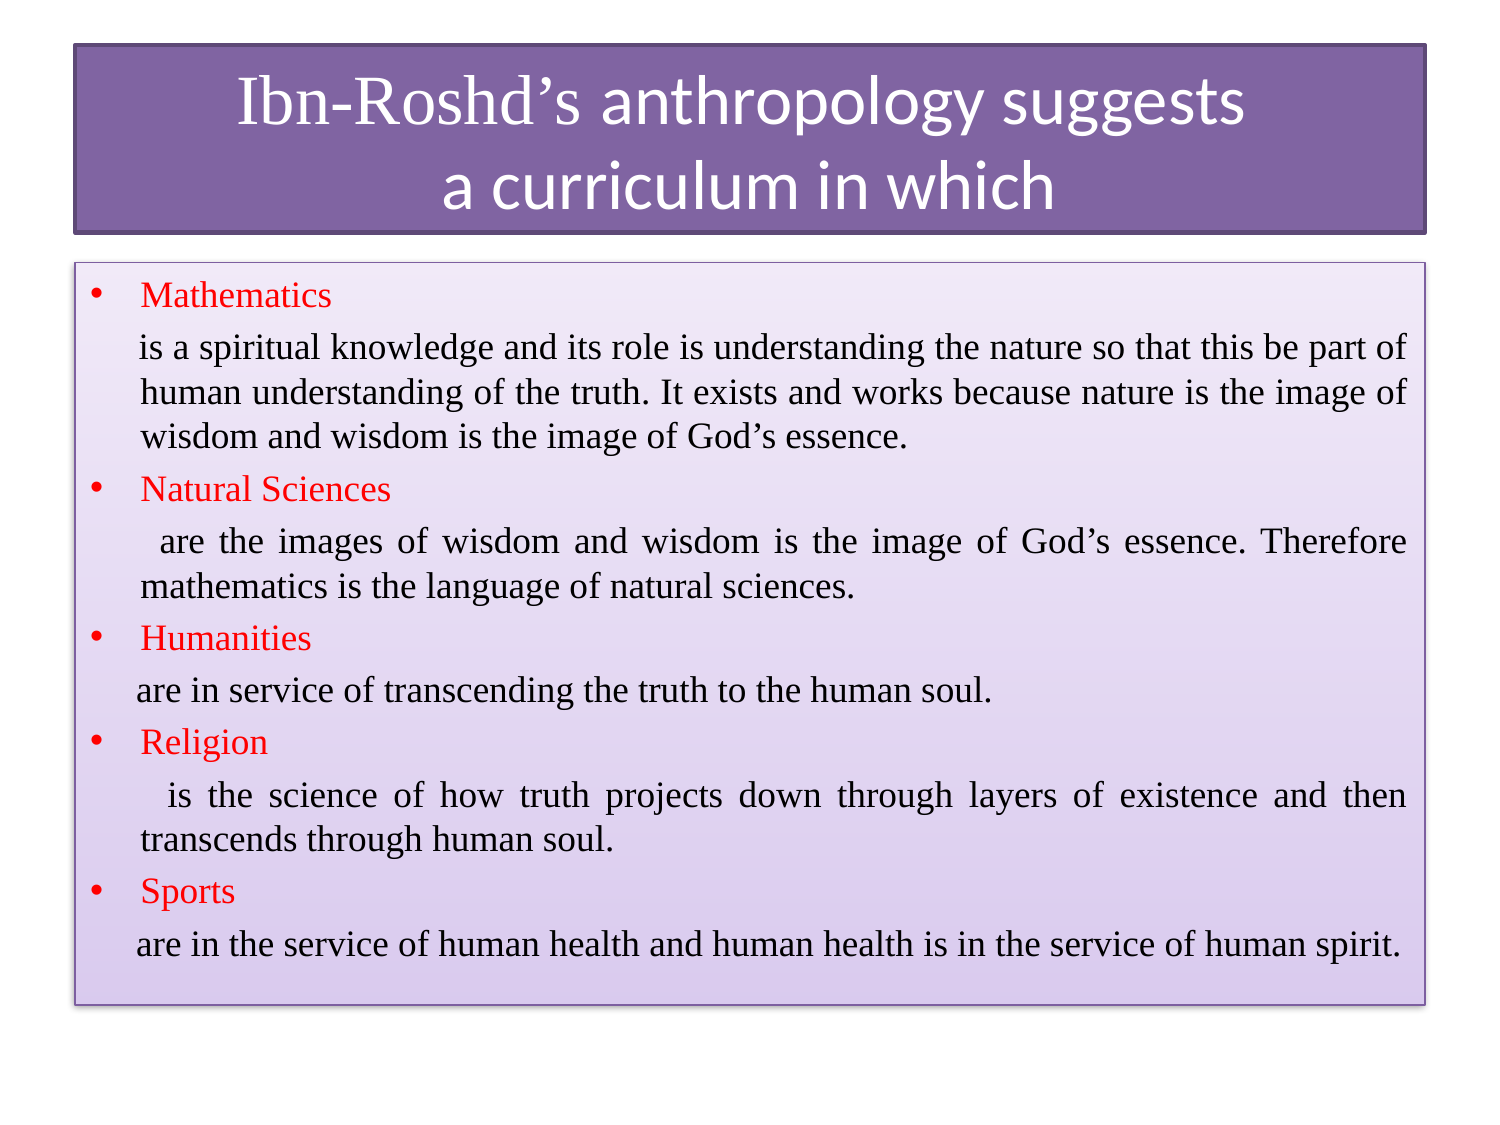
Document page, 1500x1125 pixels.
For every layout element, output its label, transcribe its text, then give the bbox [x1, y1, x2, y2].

title Ibn-Roshd’s anthropology suggests a curriculum in which [73, 43, 1427, 235]
list Mathematics is a spiritual knowledge and its role is understanding the nature so that this be part of human understanding of the truth. It exists and works because nature is the image of wisdom and wisdom is the image of God’s essence. Natural Sciences are the images of wisdom and wisdom is the image of God’s essence. Therefore mathematics is the language of natural sciences. Humanities are in service of transcending the truth to the human soul. Religion is the science of how truth projects down through layers of existence and then transcends through human soul. Sports are in the service of human health and human health is in the service of human spirit. [74, 262, 1426, 1006]
